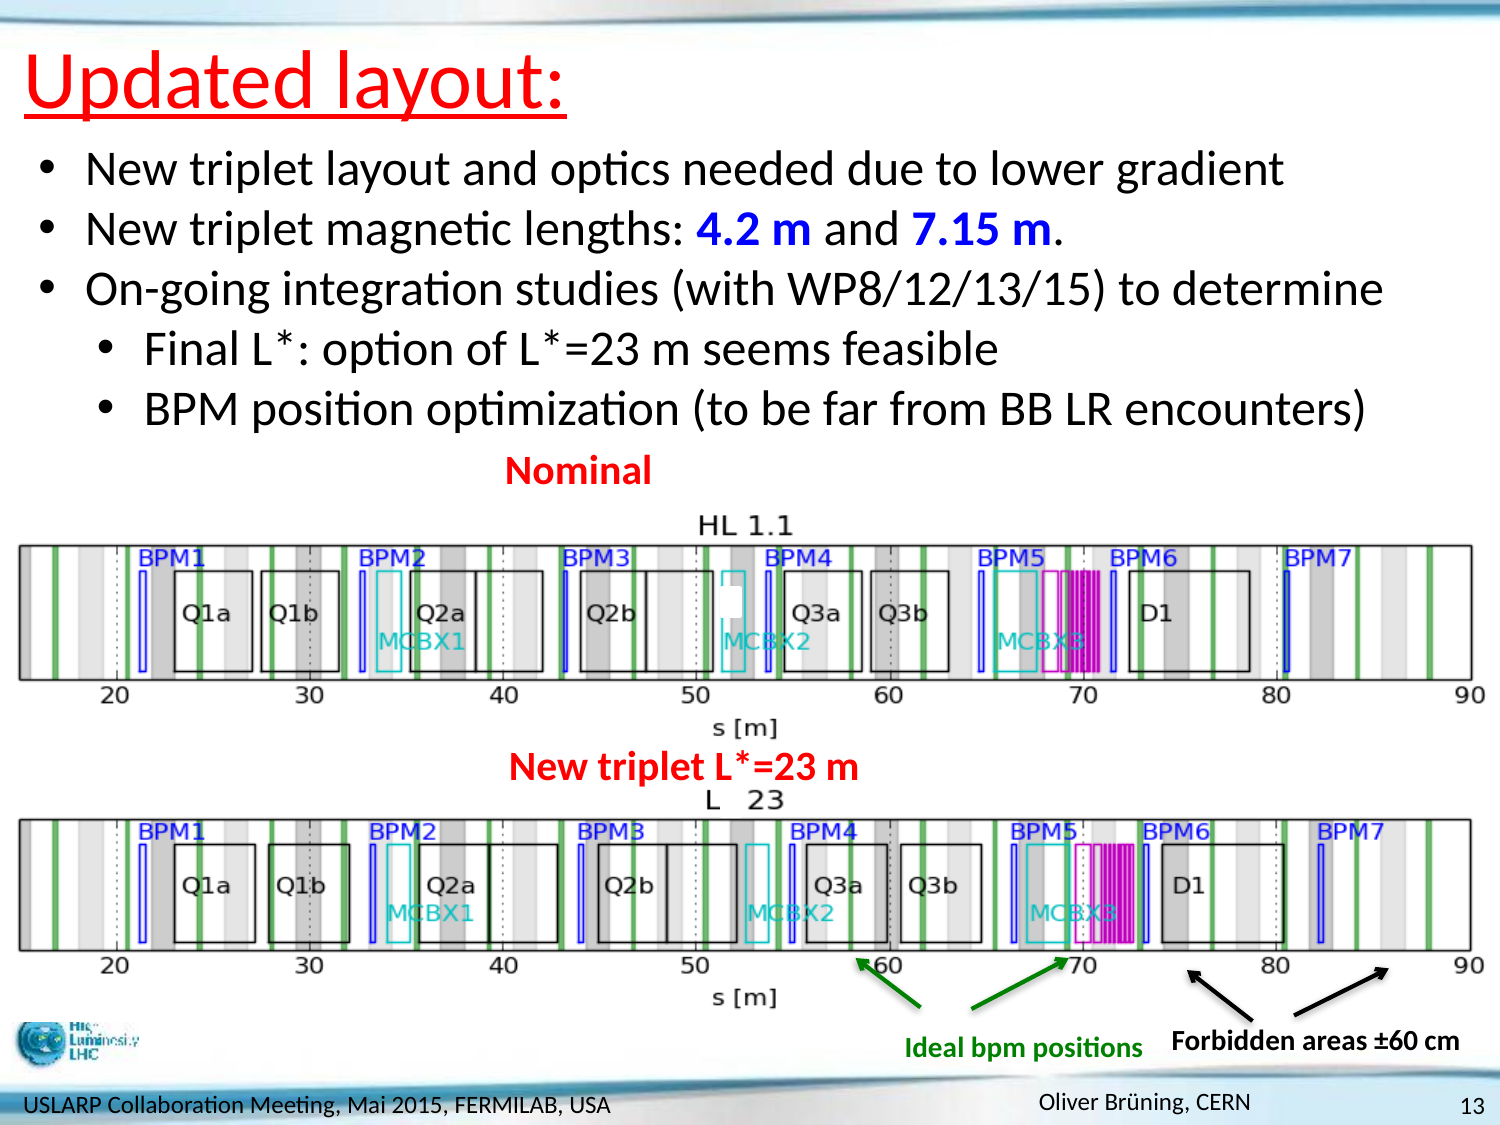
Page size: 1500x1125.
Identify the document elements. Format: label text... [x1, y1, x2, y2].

title Updated layout: [18, 0, 1369, 169]
text_box New triplet L*=23 m [494, 760, 1038, 773]
text_box New triplet layout and optics needed due to lower gradient New triplet magnetic lengths: 4.2 m and 7.15 m. On-going integration studies (with WP8/12/13/15) to determine Final L*: option of L*=23 m seems feasible BPM position optimization (to be far from BB LR encounters) [23, 128, 1471, 444]
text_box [855, 957, 921, 1008]
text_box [1293, 968, 1390, 1016]
text_box Ideal bpm positions [889, 1030, 1159, 1071]
text_box Forbidden areas ±60 cm [1156, 1030, 1490, 1064]
text_box Nominal [490, 435, 1034, 499]
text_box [1186, 969, 1253, 1022]
footer USLARP Collaboration Meeting, Mai 2015, FERMILAB, USA [8, 1081, 680, 1125]
slide_number 13 [1425, 1078, 1500, 1125]
picture [0, 0, 1500, 1125]
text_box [971, 957, 1070, 1010]
